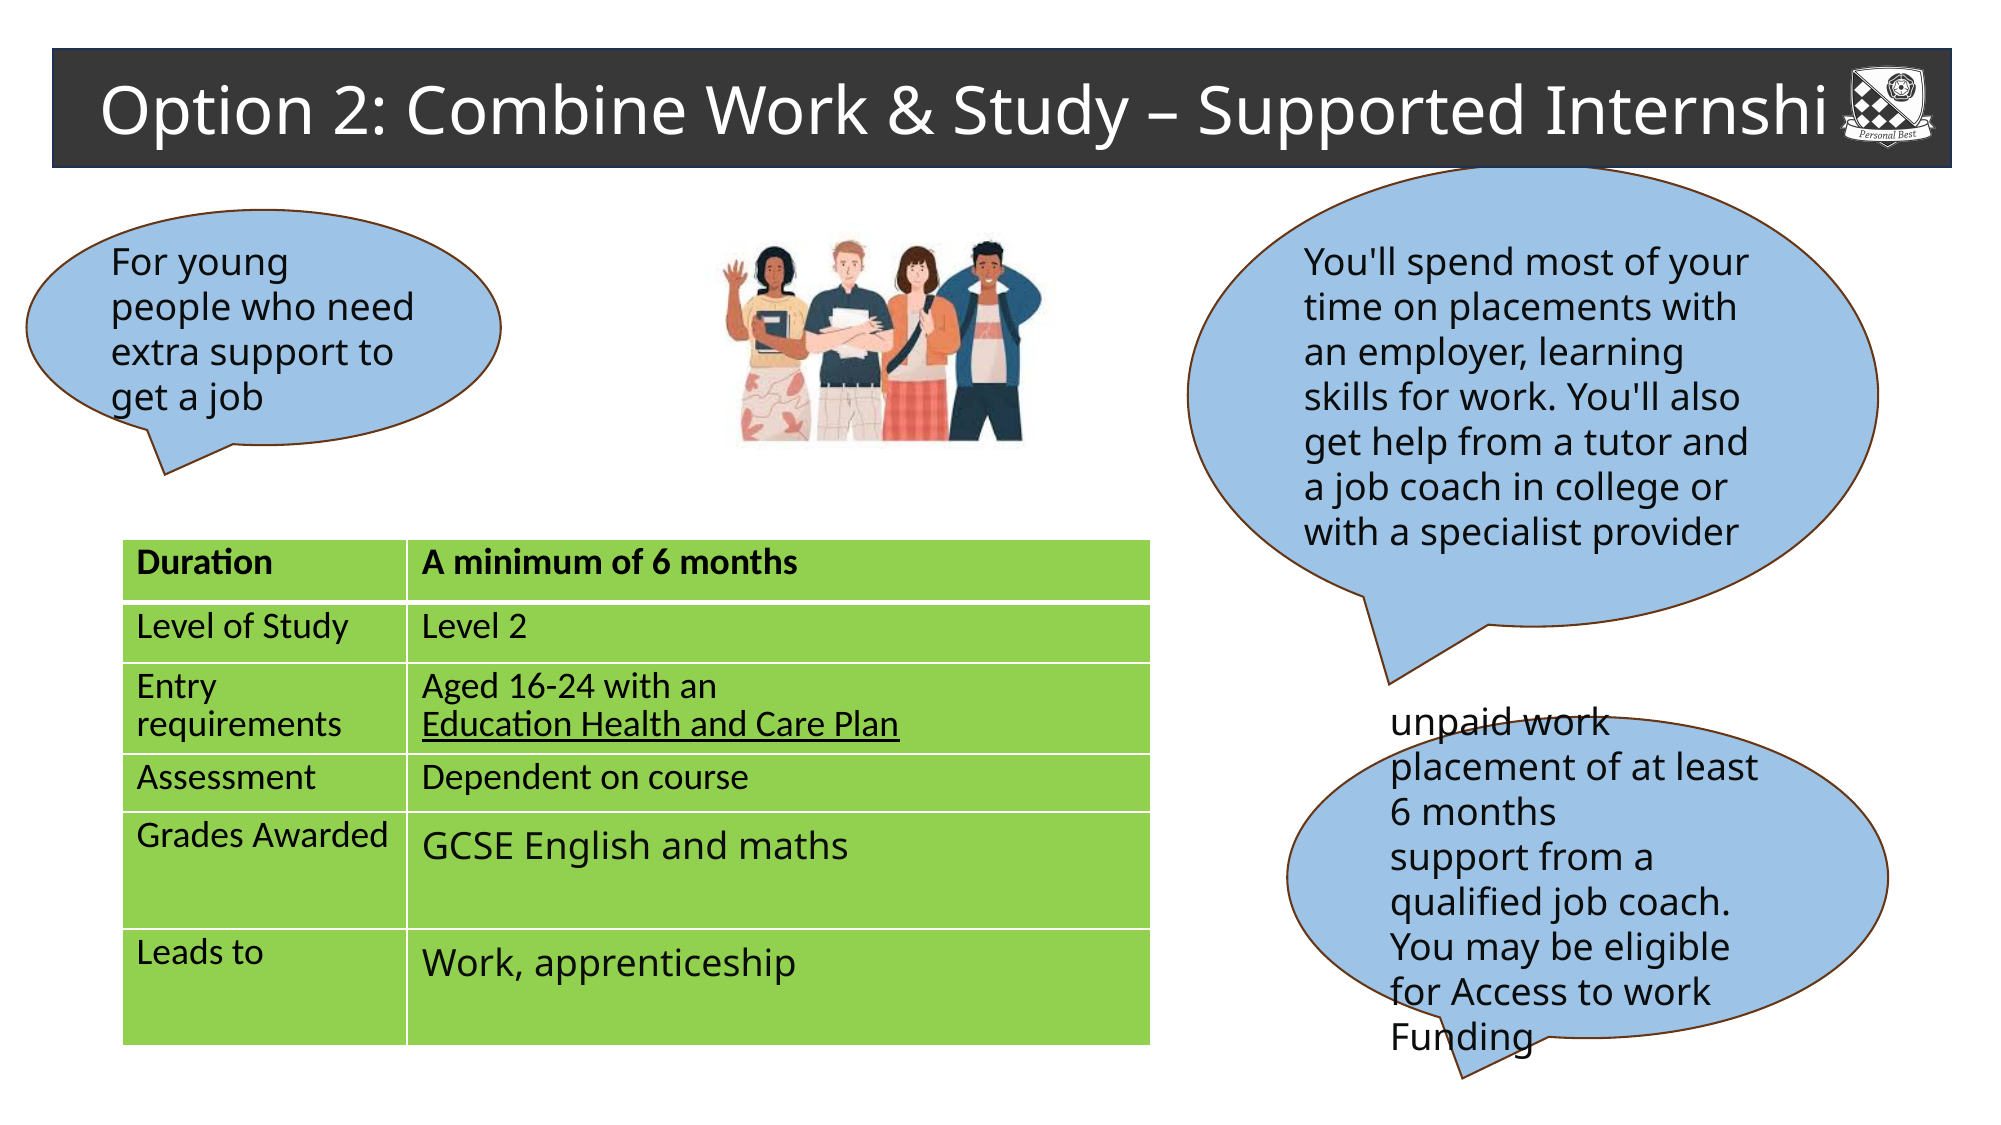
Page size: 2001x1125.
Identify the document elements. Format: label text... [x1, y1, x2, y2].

table_cell Grades Awarded [123, 813, 406, 928]
table_header Duration [123, 540, 406, 600]
table_cell Level 2 [408, 605, 1150, 662]
table_cell Work, apprenticeship [408, 930, 1150, 1045]
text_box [52, 48, 1952, 167]
list [92, 194, 1932, 1100]
table_cell Level of Study [123, 605, 406, 662]
picture [705, 222, 1060, 458]
table_cell Leads to [123, 930, 406, 1045]
text_box unpaid work placement of at least 6 months support from a qualified job coach. You may be eligible for Access to work Funding [1286, 715, 1890, 1080]
table_cell Assessment [123, 755, 406, 811]
table_cell Aged 16-24 with an Education Health and Care Plan [408, 664, 1150, 753]
table_cell Entry requirements [123, 664, 406, 753]
table_cell Dependent on course [408, 755, 1150, 811]
table_header A minimum of 6 months [408, 540, 1150, 600]
table_cell GCSE English and maths [408, 813, 1150, 928]
text_box You'll spend most of your time on placements with an employer, learning skills for work. You'll also get help from a tutor and a job coach in college or with a specialist provider [1186, 168, 1880, 687]
text_box For young people who need extra support to get a job [25, 208, 502, 477]
